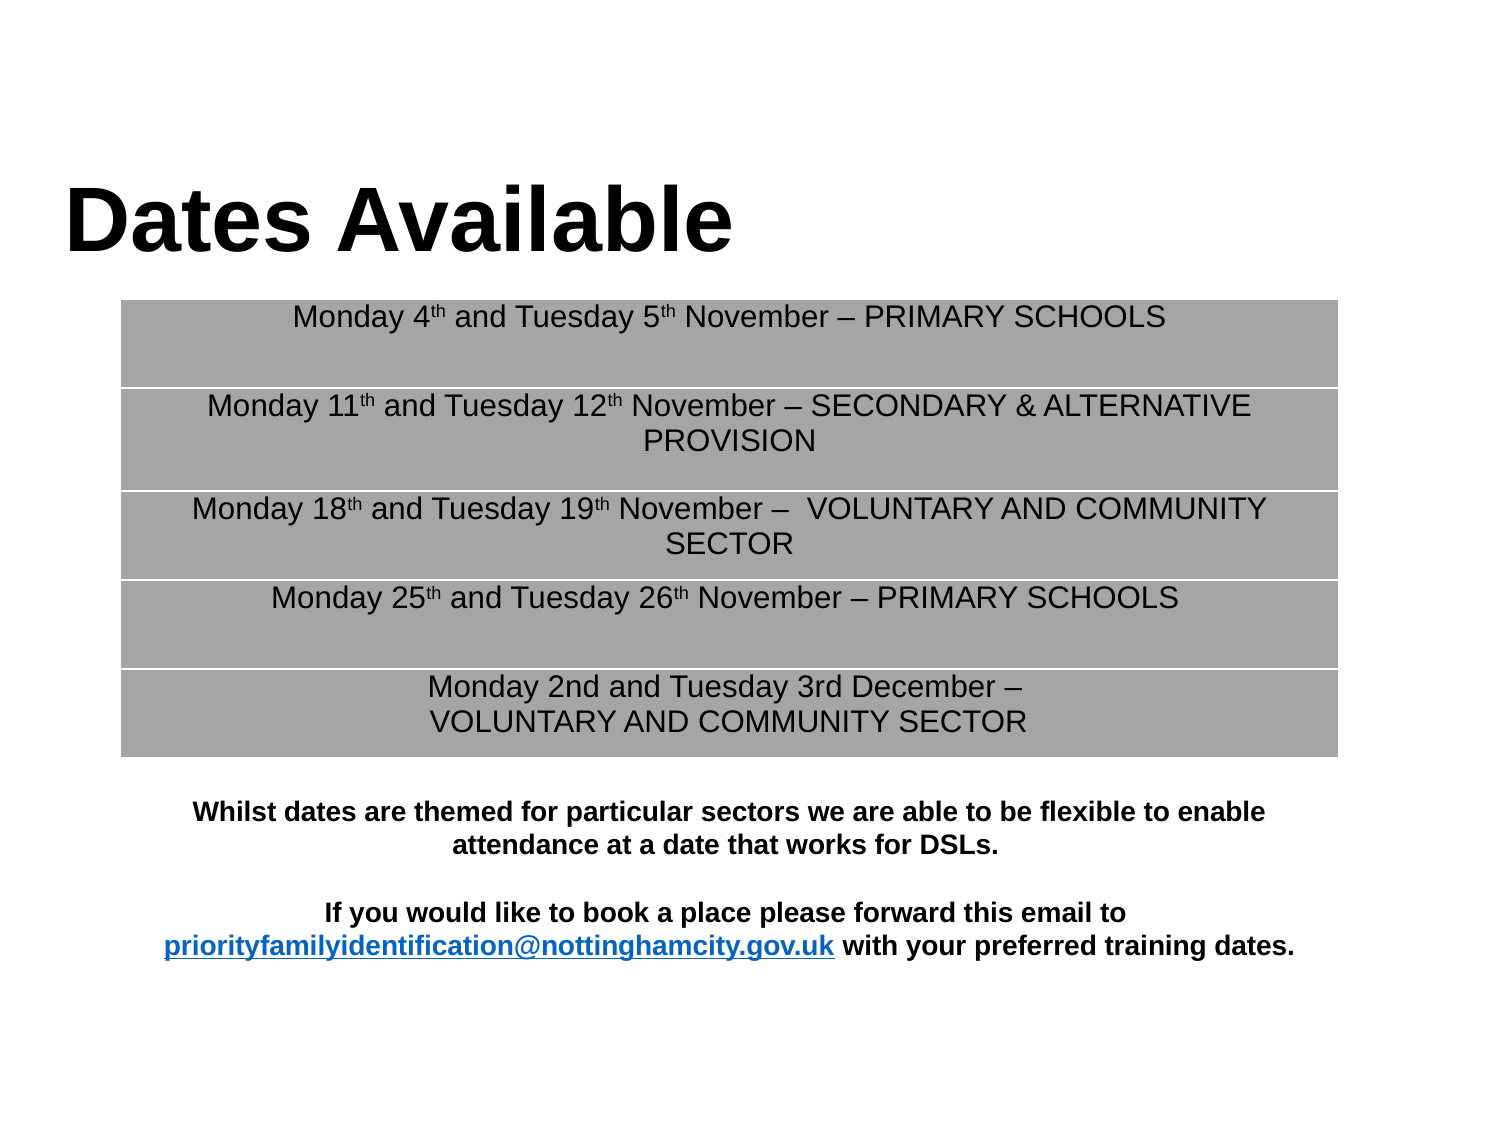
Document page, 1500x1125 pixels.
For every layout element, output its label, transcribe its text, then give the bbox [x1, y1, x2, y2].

title Dates Available [49, 156, 1380, 287]
table_header Monday 4th and Tuesday 5th November – PRIMARY SCHOOLS [121, 300, 1338, 387]
table_cell Monday 2nd and Tuesday 3rd December – VOLUNTARY AND COMMUNITY SECTOR [121, 670, 1338, 757]
table_cell Monday 11th and Tuesday 12th November – SECONDARY & ALTERNATIVE PROVISION [121, 389, 1338, 490]
table_cell Monday 18th and Tuesday 19th November – VOLUNTARY AND COMMUNITY SECTOR [121, 492, 1338, 579]
table_cell Monday 25th and Tuesday 26th November – PRIMARY SCHOOLS [121, 581, 1338, 668]
text_box Whilst dates are themed for particular sectors we are able to be flexible to enable attendance at a date that works for DSLs. If you would like to book a place please forward this email to priorityfamilyidentification@nottinghamcity.gov.uk with your preferred training dates. [120, 785, 1339, 969]
